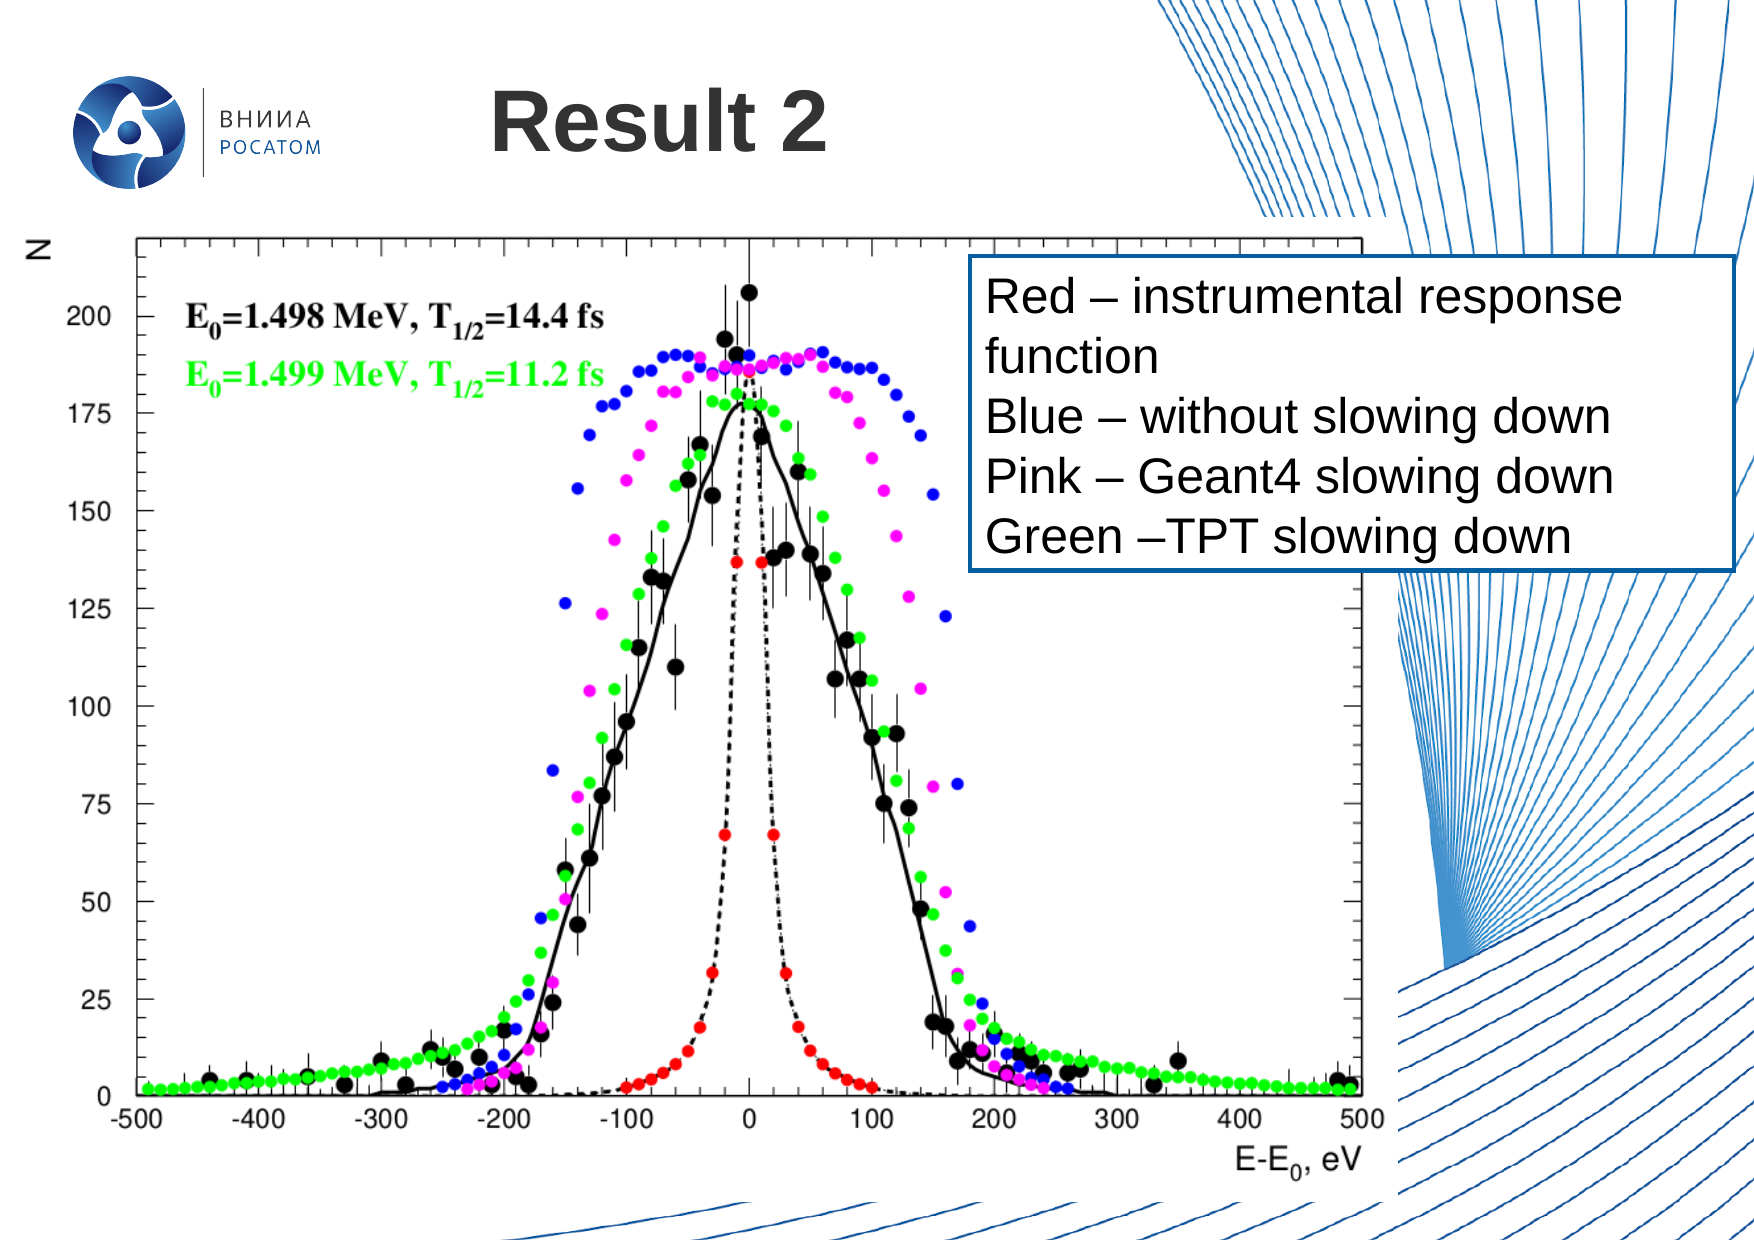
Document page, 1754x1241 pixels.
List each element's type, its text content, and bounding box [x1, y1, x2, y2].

text_box Red – instrumental response function Blue – without slowing down Pink – Geant4 slowing down Green –TPT slowing down [1403, 255, 1734, 571]
text_box Result 2 [474, 56, 880, 177]
picture [0, 0, 1754, 1240]
